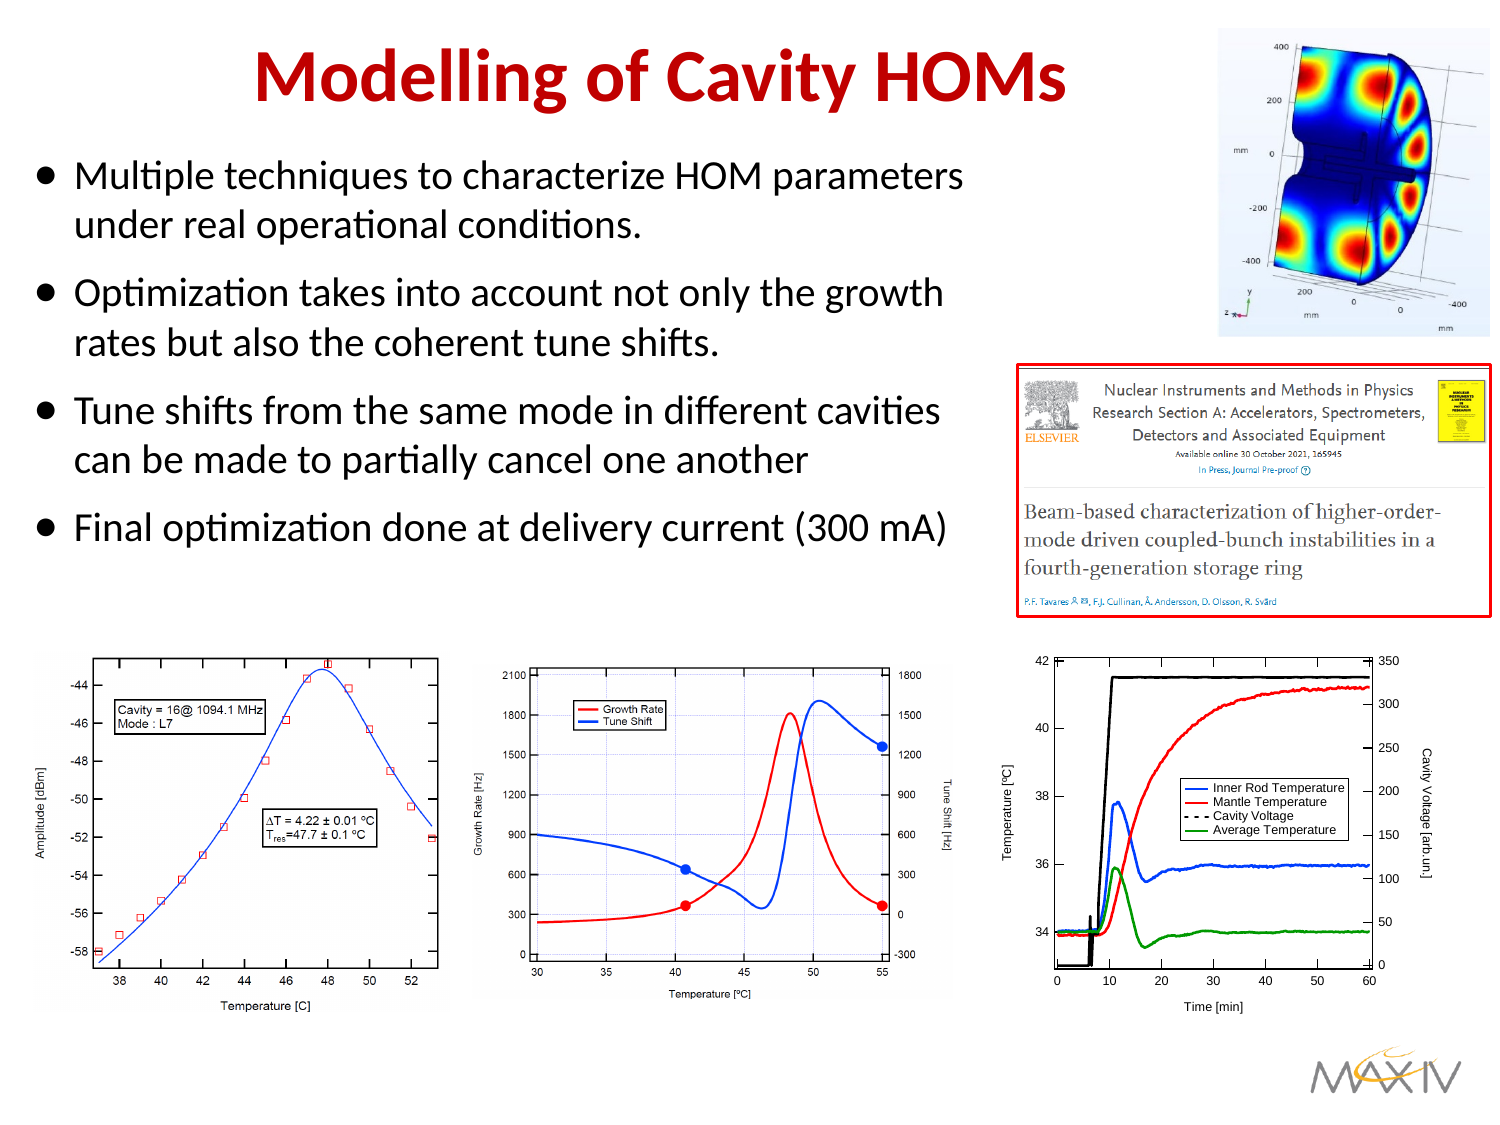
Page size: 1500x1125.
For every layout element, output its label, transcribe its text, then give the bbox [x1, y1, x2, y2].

picture [999, 646, 1435, 1015]
picture [1216, 28, 1490, 337]
list Multiple techniques to characterize HOM parameters under real operational conditions. Optimization takes into account not only the growth rates but also the coherent tune shifts. Tune shifts from the same mode in different cavities can be made to partially cancel one another Final optimization done at delivery current (300 mA) [18, 140, 986, 615]
picture [472, 664, 954, 999]
picture [1018, 365, 1490, 615]
picture [32, 651, 450, 1012]
picture [1309, 1045, 1463, 1094]
title Modelling of Cavity HOMs [100, 0, 1222, 124]
